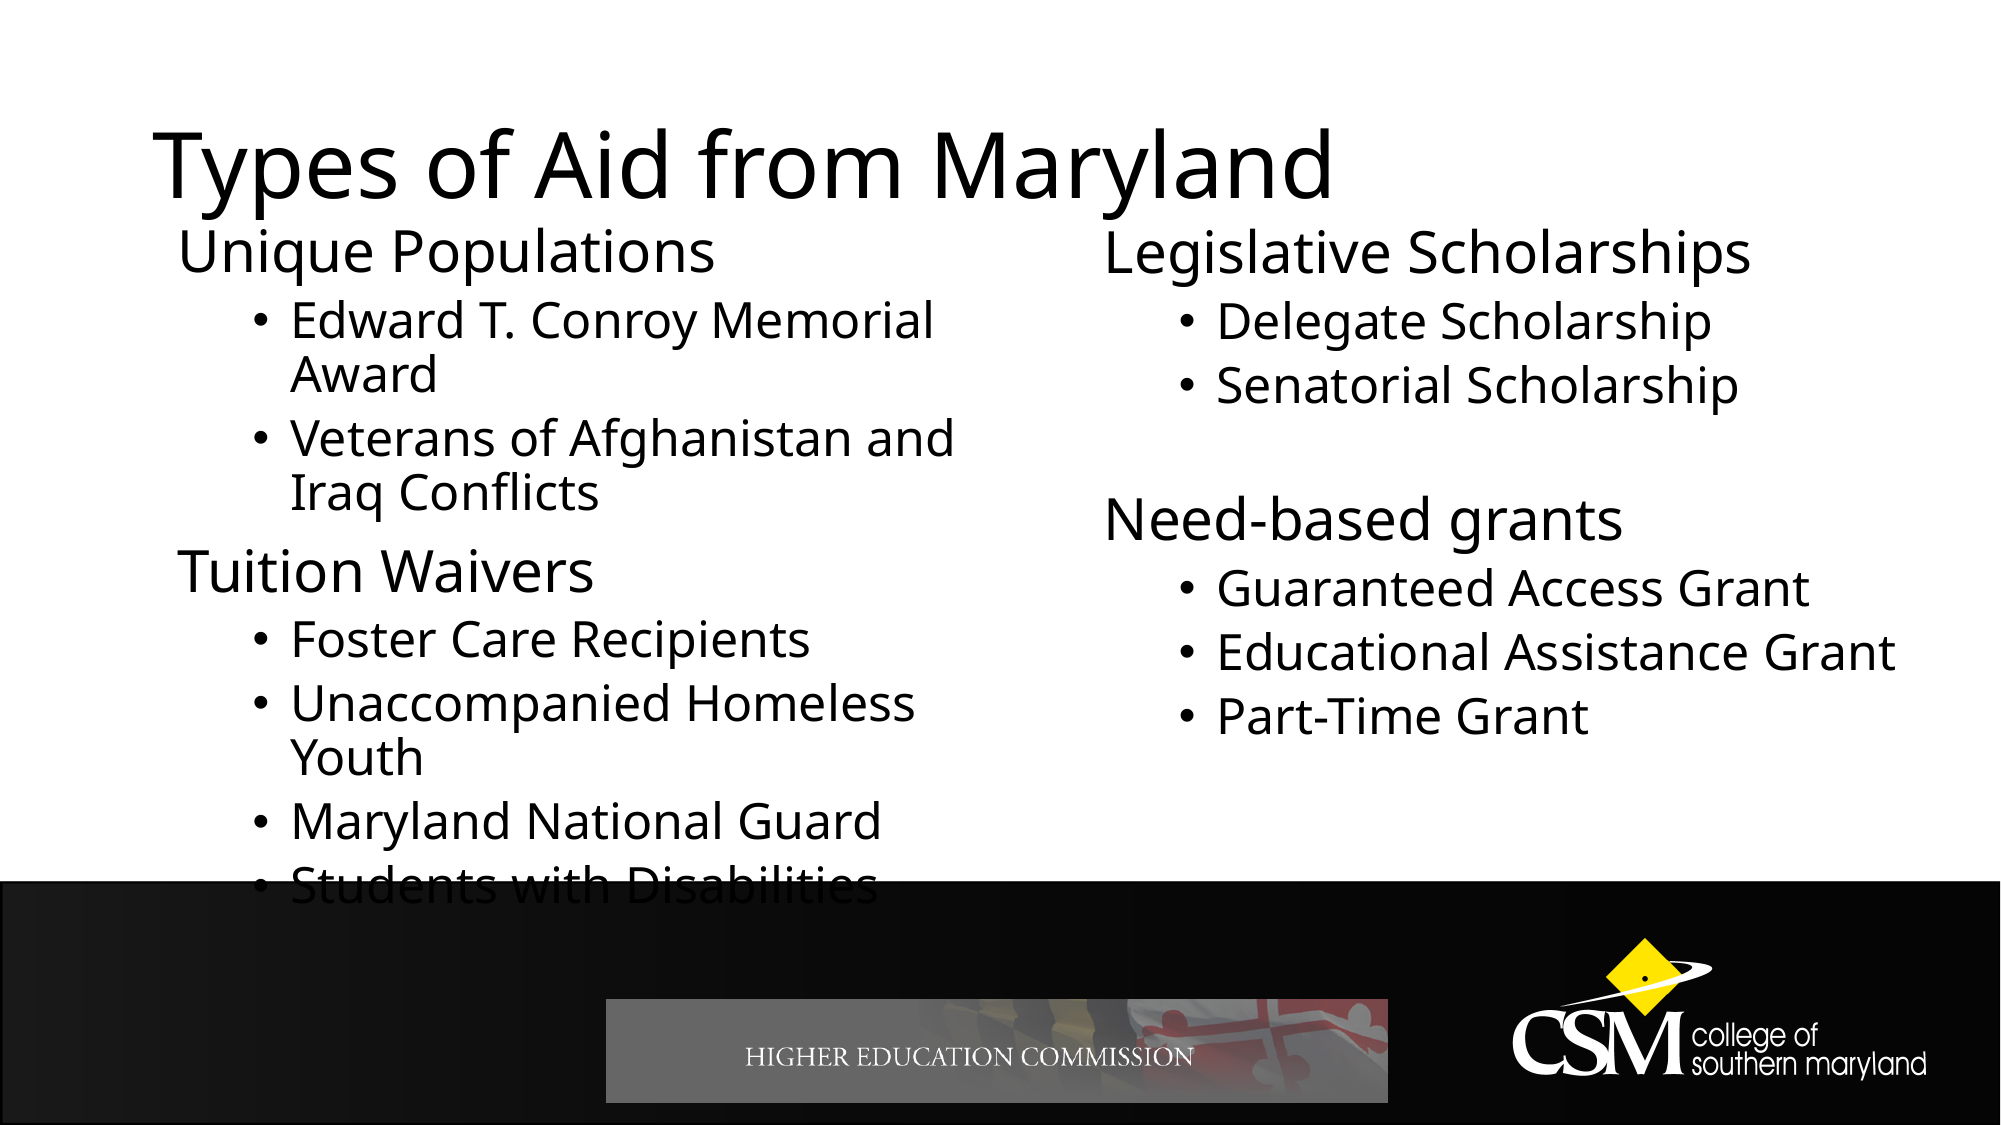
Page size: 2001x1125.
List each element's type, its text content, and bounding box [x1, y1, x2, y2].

list Unique Populations Edward T. Conroy Memorial Award Veterans of Afghanistan and Iraq Conflicts Tuition Waivers Foster Care Recipients Unaccompanied Homeless Youth Maryland National Guard Students with Disabilities [162, 214, 1013, 929]
title Types of Aid from Maryland [137, 59, 1863, 278]
list Legislative Scholarships Delegate Scholarship Senatorial Scholarship Need-based grants Guaranteed Access Grant Educational Assistance Grant Part-Time Grant [1088, 184, 1939, 899]
picture [0, 0, 2001, 1125]
